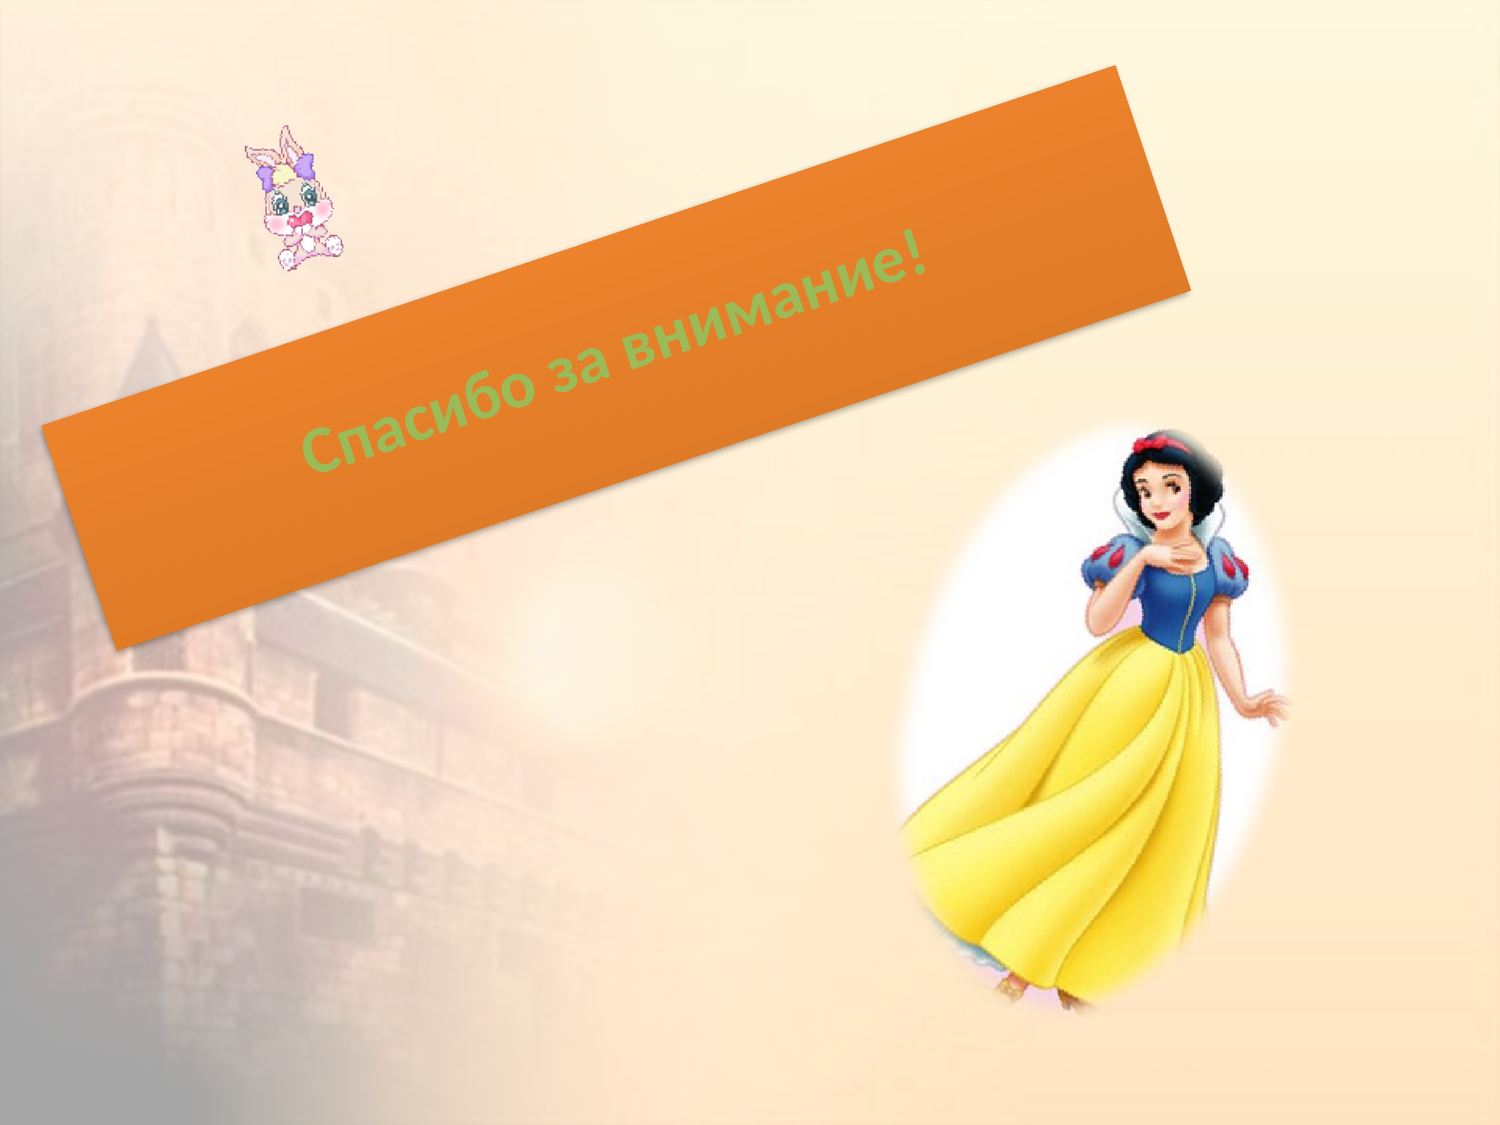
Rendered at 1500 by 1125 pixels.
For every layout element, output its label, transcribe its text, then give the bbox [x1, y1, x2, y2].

picture [202, 108, 377, 284]
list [886, 402, 1299, 1028]
title Спасибо за внимание! [41, 65, 1192, 651]
